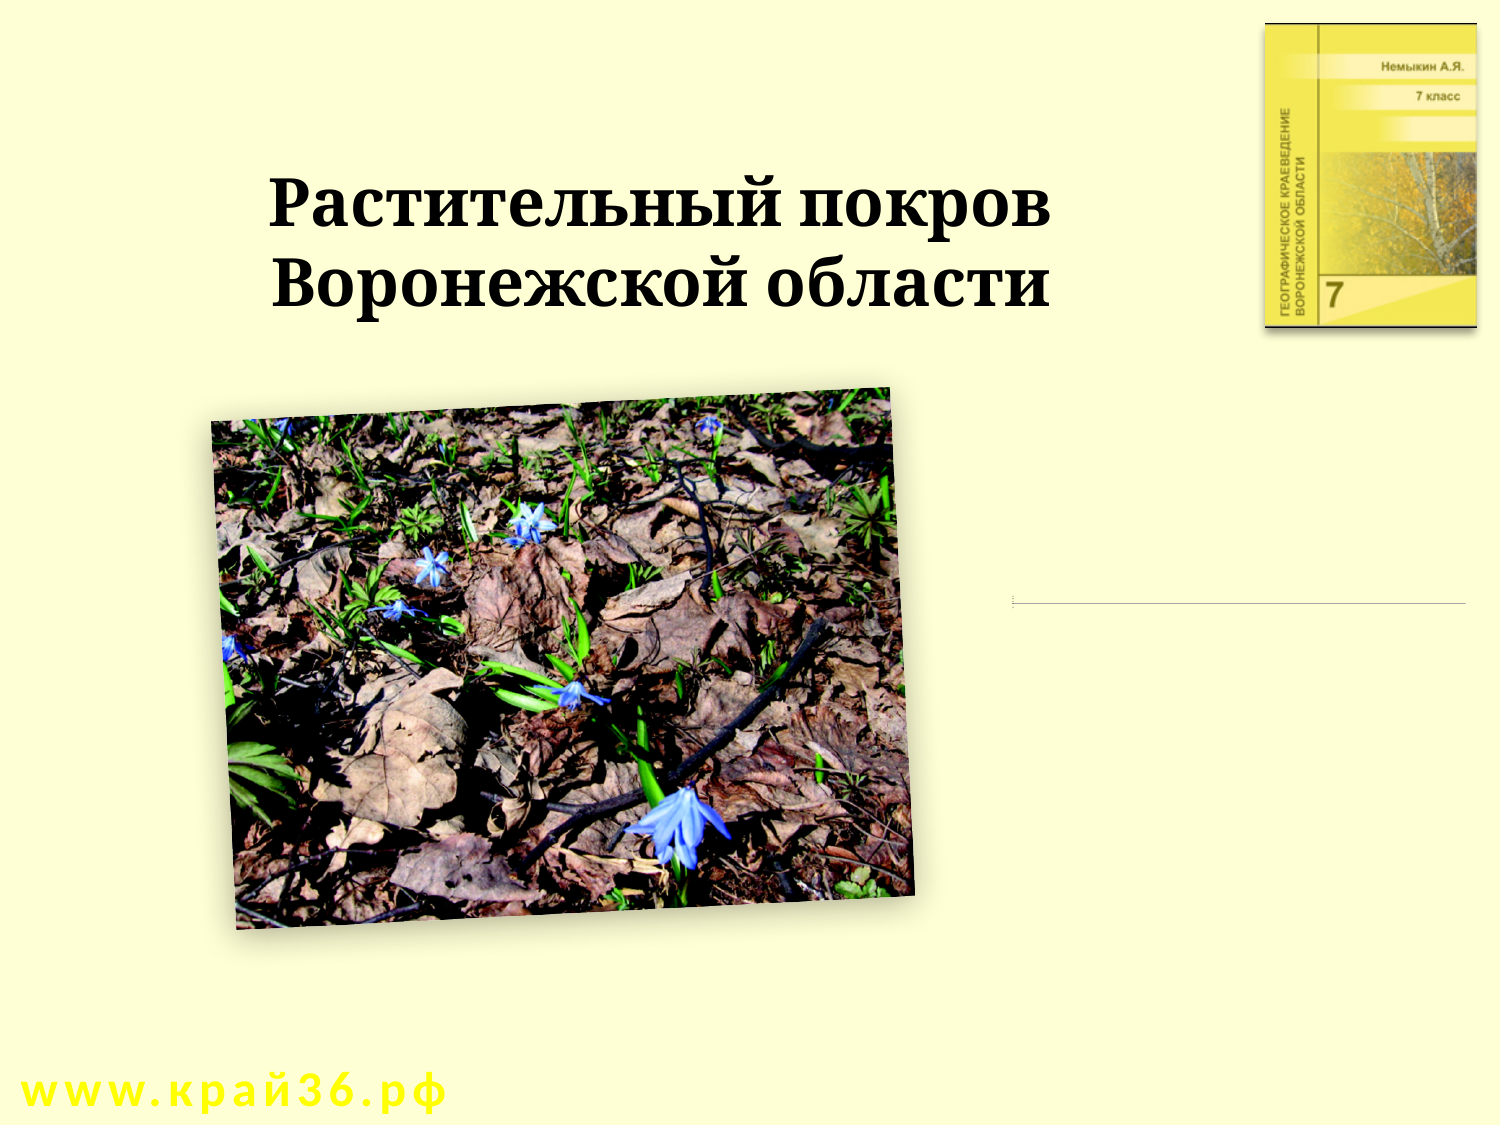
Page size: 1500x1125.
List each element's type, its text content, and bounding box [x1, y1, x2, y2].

text_box www.край36.рф [5, 1049, 462, 1124]
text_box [1012, 573, 1466, 692]
picture [1265, 23, 1477, 329]
title Растительный покров Воронежской области [23, 70, 1299, 411]
picture [212, 403, 915, 929]
